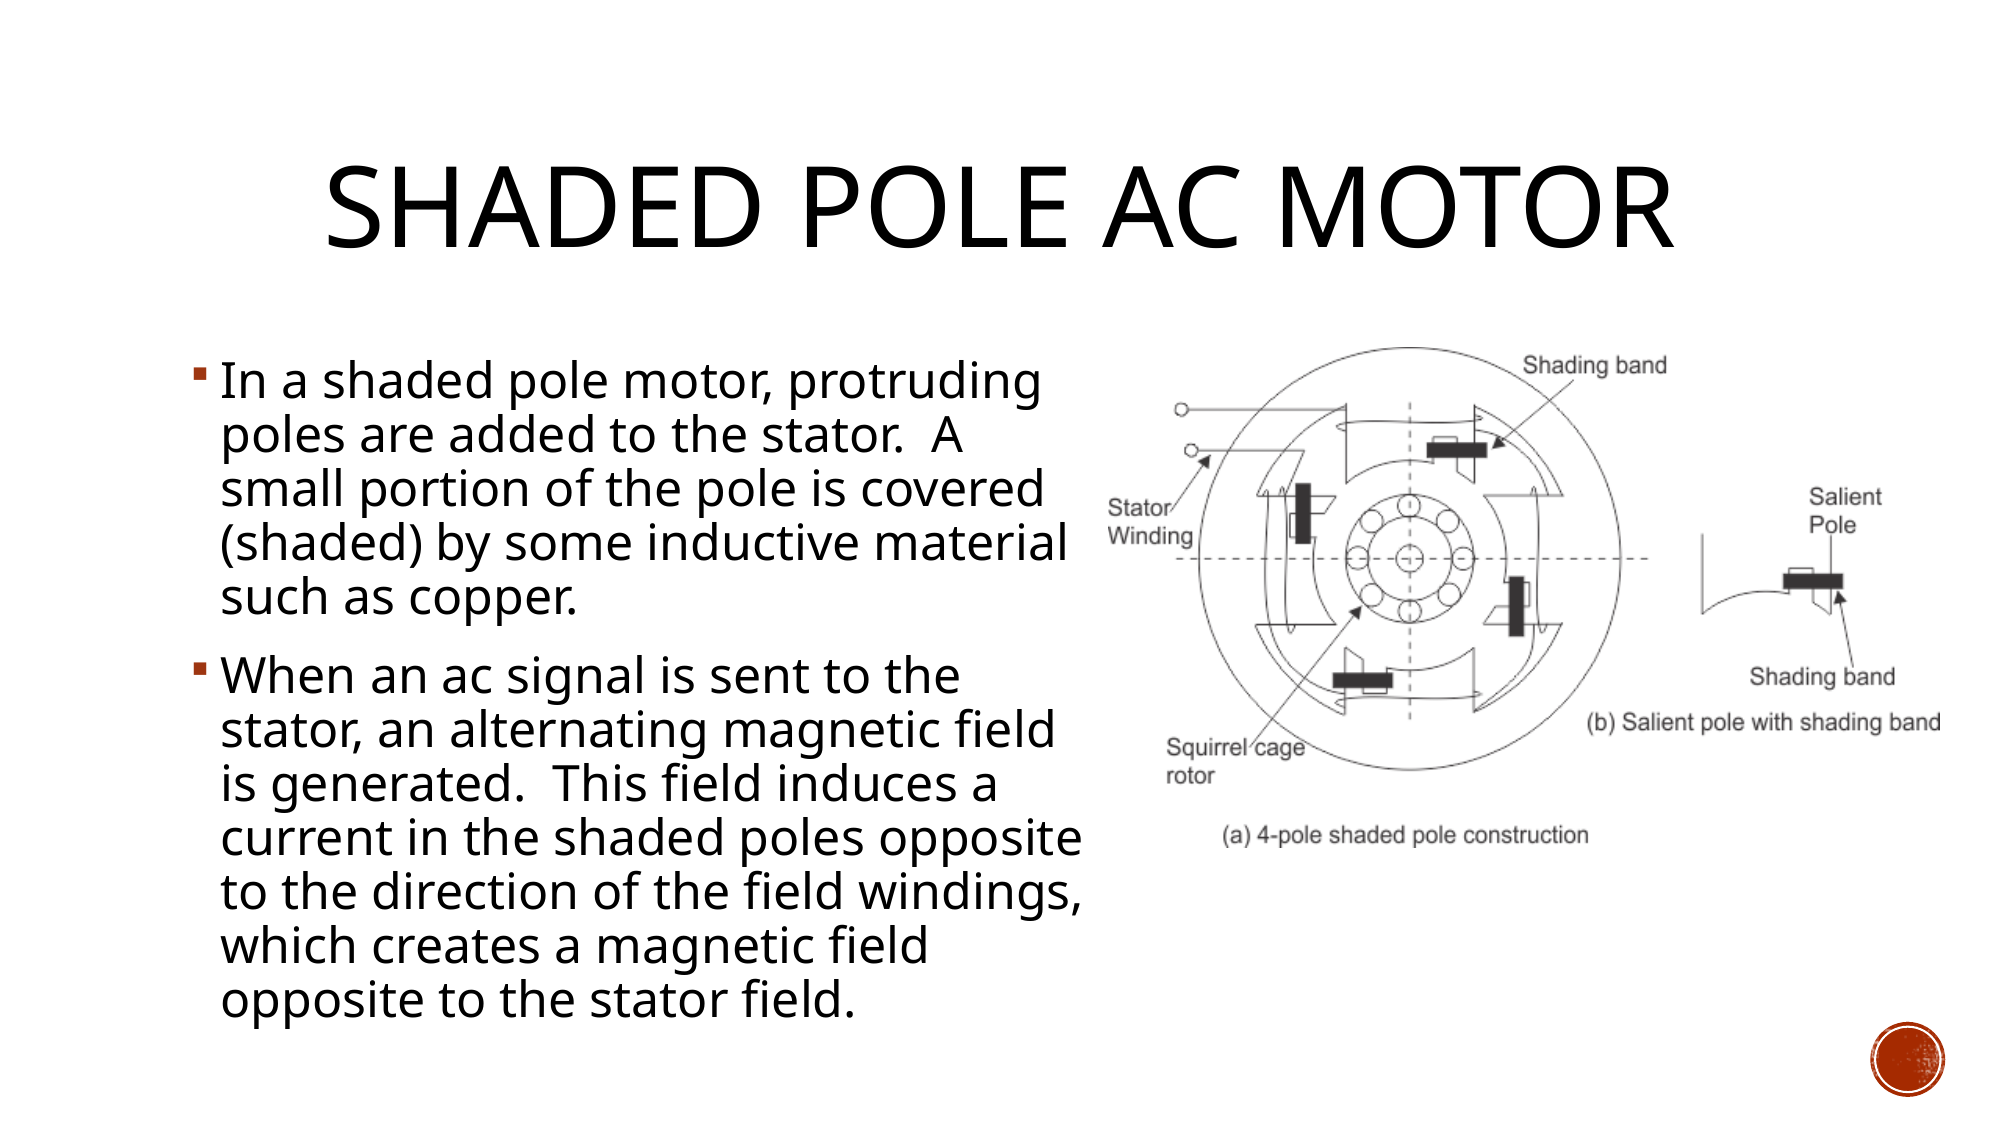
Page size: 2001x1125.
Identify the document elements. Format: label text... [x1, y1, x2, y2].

title Shaded pole ac motor [175, 79, 1826, 344]
picture [1108, 347, 1940, 848]
list In a shaded pole motor, protruding poles are added to the stator. A small portion of the pole is covered (shaded) by some inductive material such as copper. When an ac signal is sent to the stator, an alternating magnetic field is generated. This field induces a current in the shaded poles opposite to the direction of the field windings, which creates a magnetic field opposite to the stator field. [175, 348, 1108, 1030]
